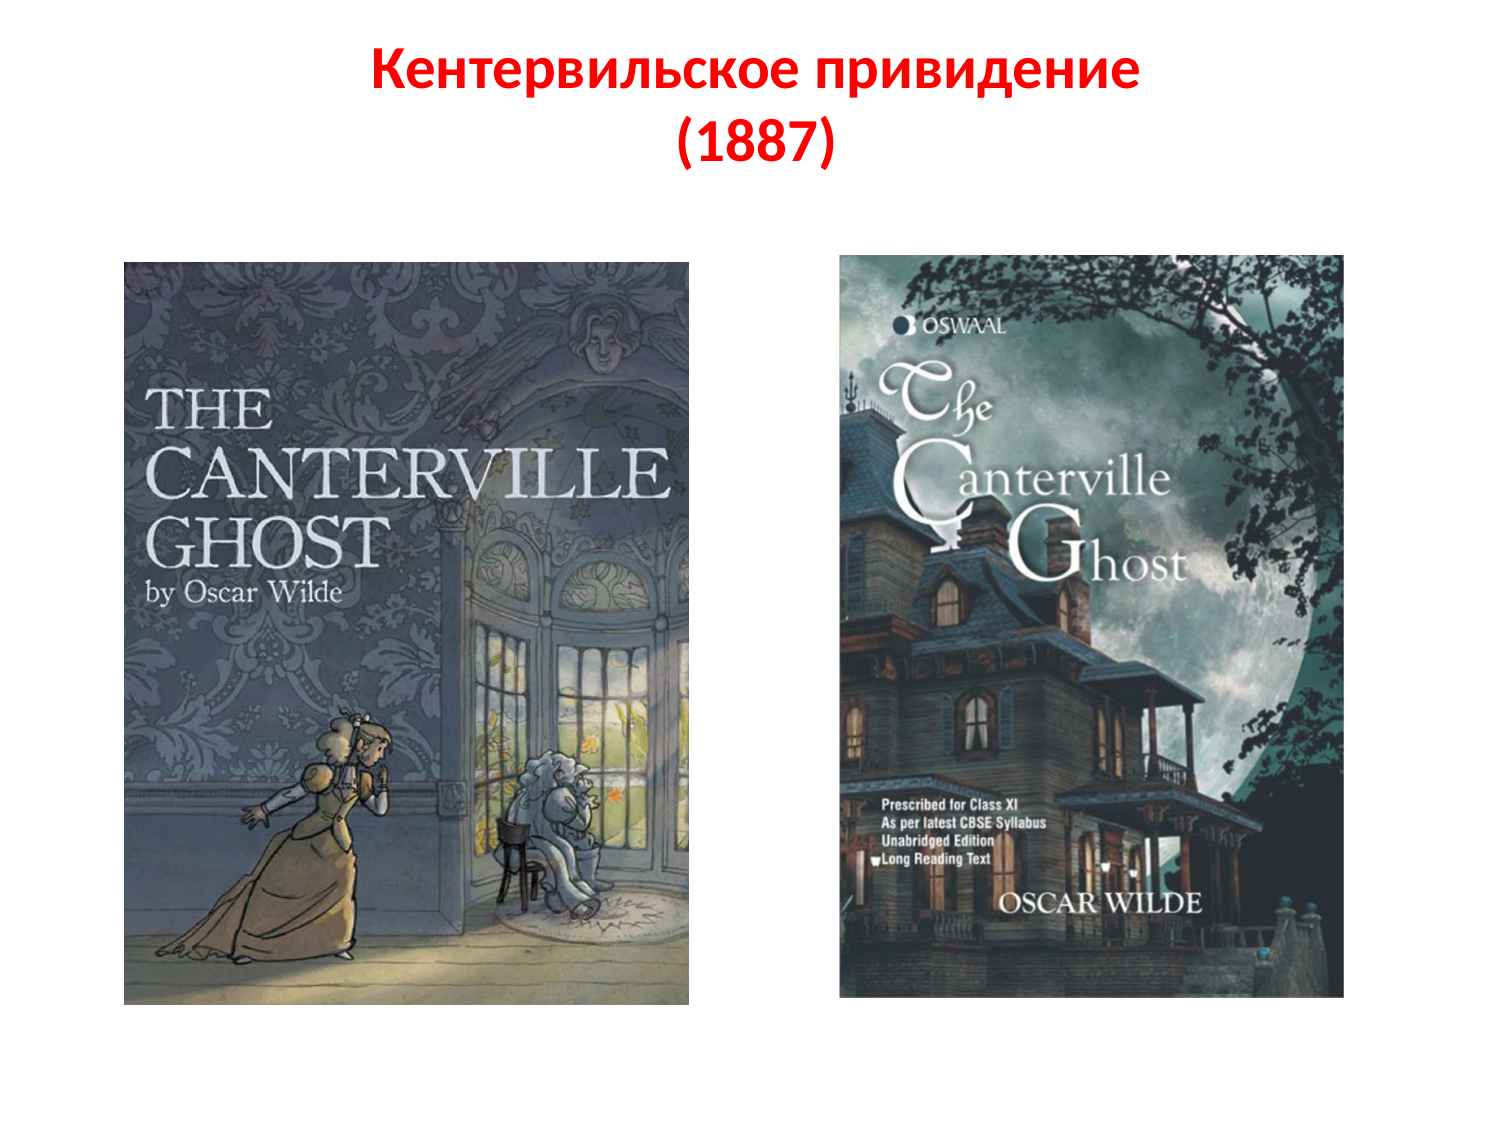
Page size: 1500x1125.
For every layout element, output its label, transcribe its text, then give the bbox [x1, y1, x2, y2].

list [124, 262, 689, 1006]
title Кентервильское привидение (1887) [76, 19, 1437, 183]
picture [773, 255, 1408, 998]
